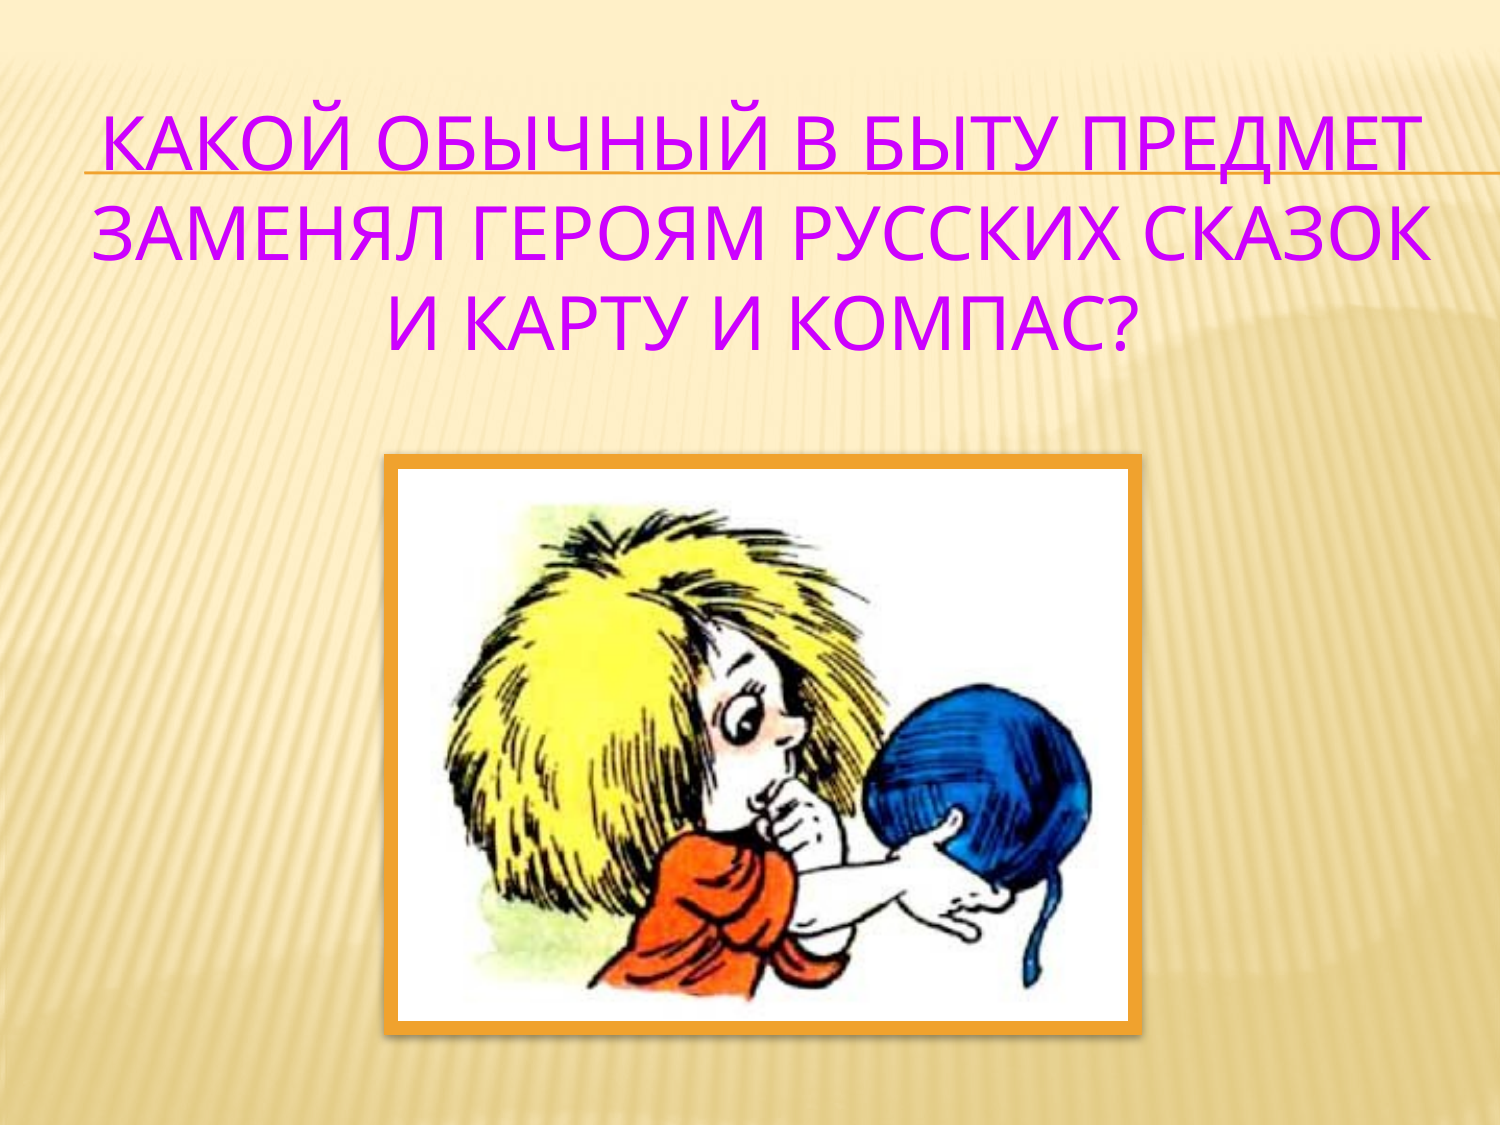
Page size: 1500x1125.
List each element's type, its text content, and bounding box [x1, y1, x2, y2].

title Какой обычный в быту предмет заменял героям русских сказок и карту и компас? [49, 75, 1475, 387]
picture [398, 468, 1128, 1022]
